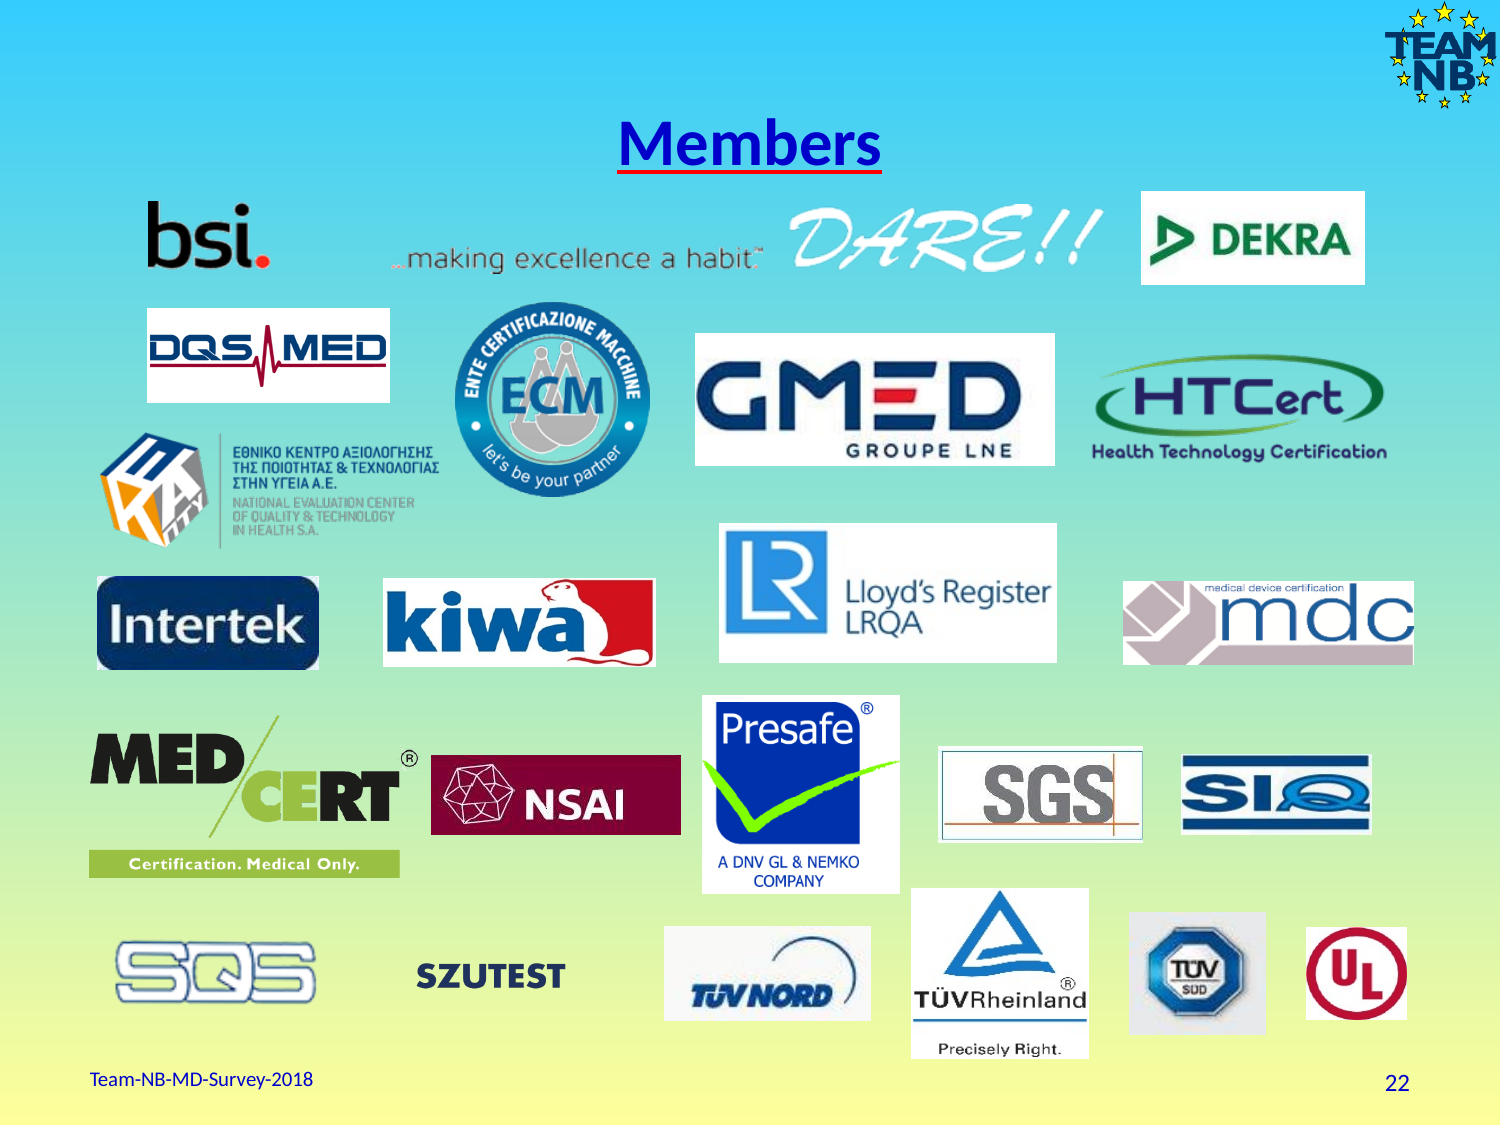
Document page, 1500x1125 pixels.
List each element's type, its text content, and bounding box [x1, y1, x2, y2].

title Members [74, 44, 1426, 233]
picture [97, 576, 319, 670]
picture [1123, 580, 1414, 666]
picture [100, 431, 439, 551]
picture [702, 695, 901, 894]
footer Team-NB-MD-Survey-2018 [75, 1058, 550, 1103]
picture [789, 204, 1105, 272]
picture [89, 711, 422, 878]
picture [938, 746, 1143, 843]
picture [910, 887, 1090, 1059]
picture [111, 920, 321, 1026]
picture [1089, 329, 1408, 470]
picture [455, 302, 651, 497]
picture [148, 201, 763, 275]
picture [430, 754, 681, 835]
picture [625, 422, 633, 430]
picture [718, 523, 1057, 663]
picture [383, 578, 657, 668]
slide_number 22 [1074, 1058, 1425, 1103]
picture [360, 899, 625, 1048]
picture [1384, 0, 1500, 112]
picture [1305, 927, 1408, 1020]
picture [1129, 912, 1266, 1035]
picture [472, 422, 480, 430]
picture [1141, 191, 1365, 285]
picture [1181, 754, 1372, 835]
picture [694, 333, 1055, 466]
picture [664, 926, 871, 1021]
picture [147, 307, 390, 403]
